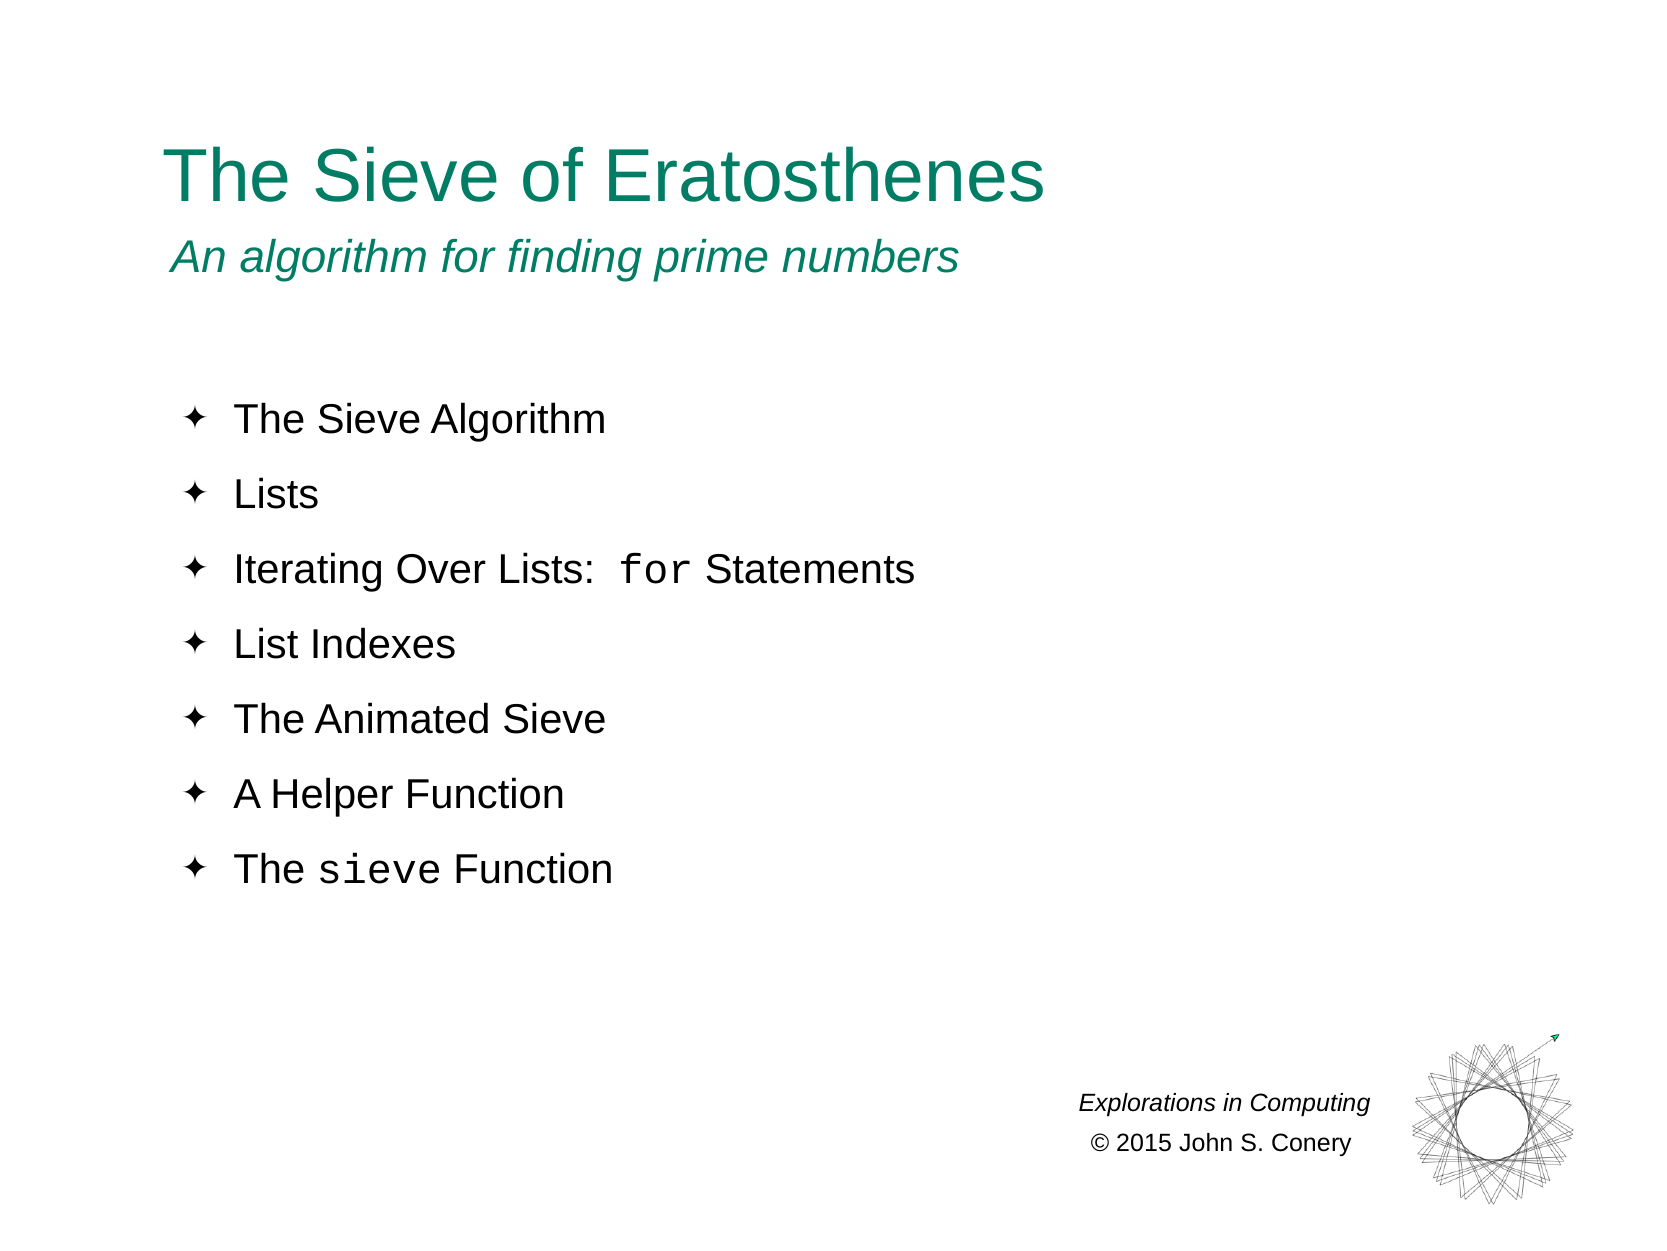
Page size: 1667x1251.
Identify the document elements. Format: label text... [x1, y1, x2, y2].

picture [1410, 1029, 1574, 1205]
title The Sieve of Eratosthenes [161, 32, 1599, 218]
text_box An algorithm for finding prime numbers [162, 218, 1505, 291]
list The Sieve Algorithm Lists Iterating Over Lists: for Statements List Indexes The Animated Sieve A Helper Function The sieve Function [128, 391, 1507, 1126]
